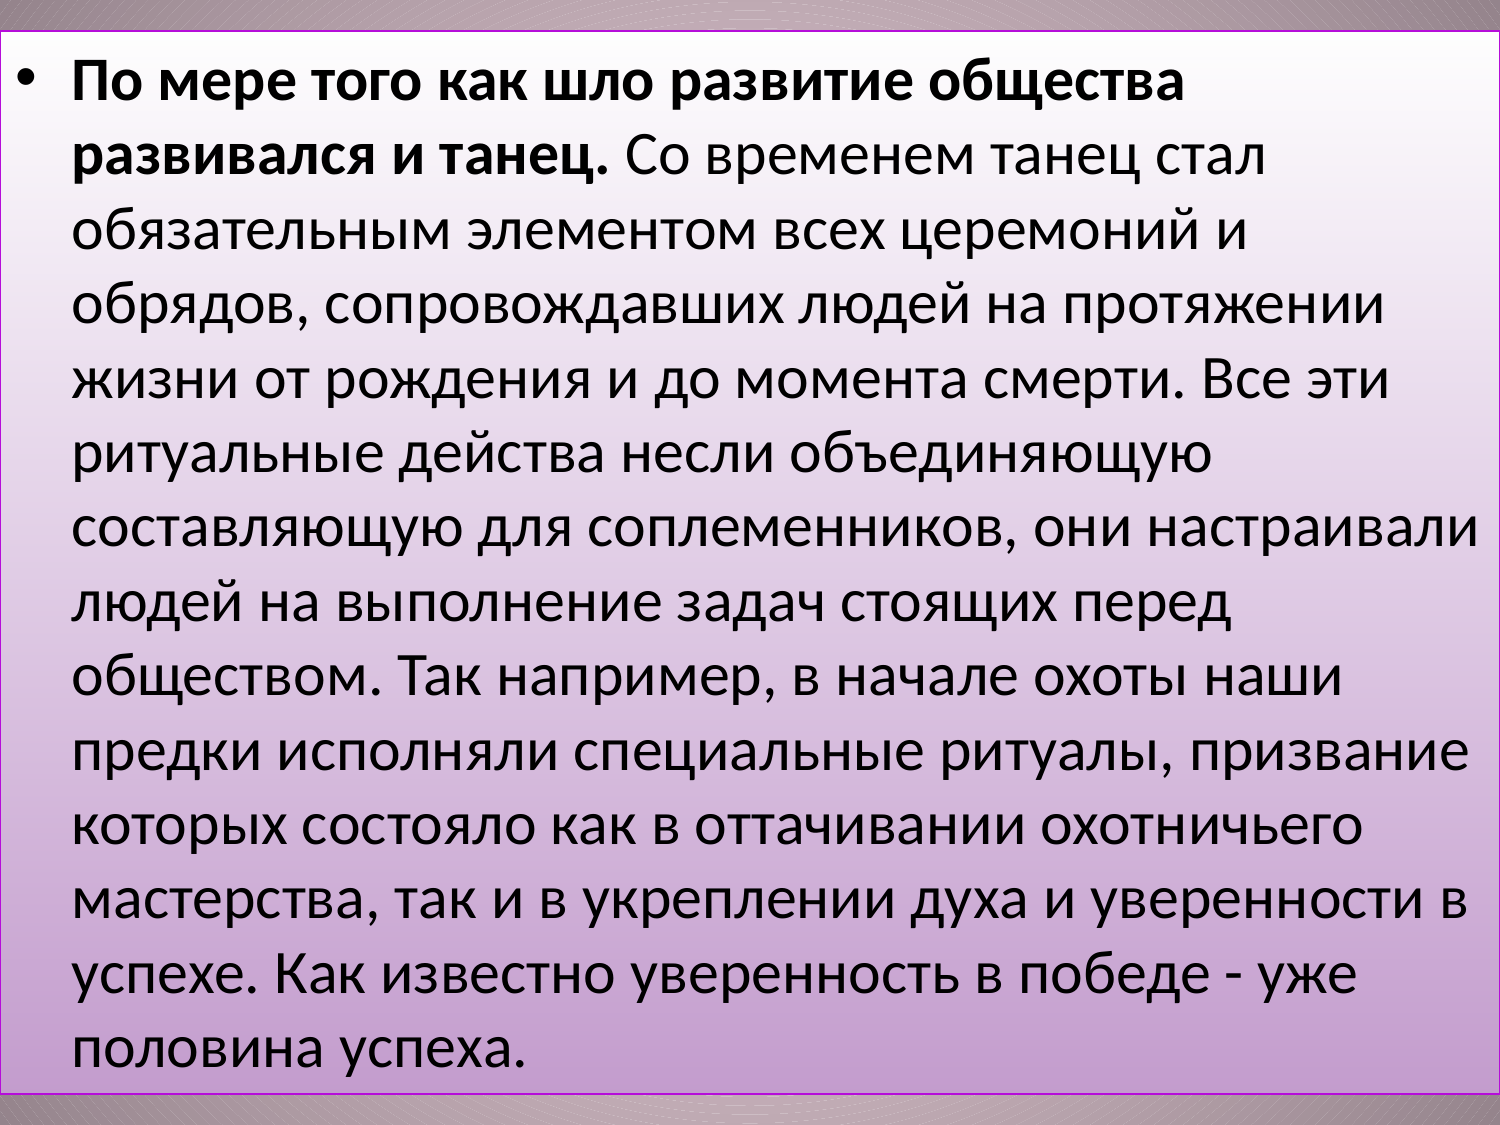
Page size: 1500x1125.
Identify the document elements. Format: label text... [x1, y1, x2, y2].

list По мере того как шло развитие общества развивался и танец. Со временем танец стал обязательным элементом всех церемоний и обрядов, сопровождавших людей на протяжении жизни от рождения и до момента смерти. Все эти ритуальные действа несли объединяющую составляющую для соплеменников, они настраивали людей на выполнение задач стоящих перед обществом. Так например, в начале охоты наши предки исполняли специальные ритуалы, призвание которых состояло как в оттачивании охотничьего мастерства, так и в укреплении духа и уверенности в успехе. Как известно уверенность в победе - уже половина успеха. [0, 30, 1500, 1095]
